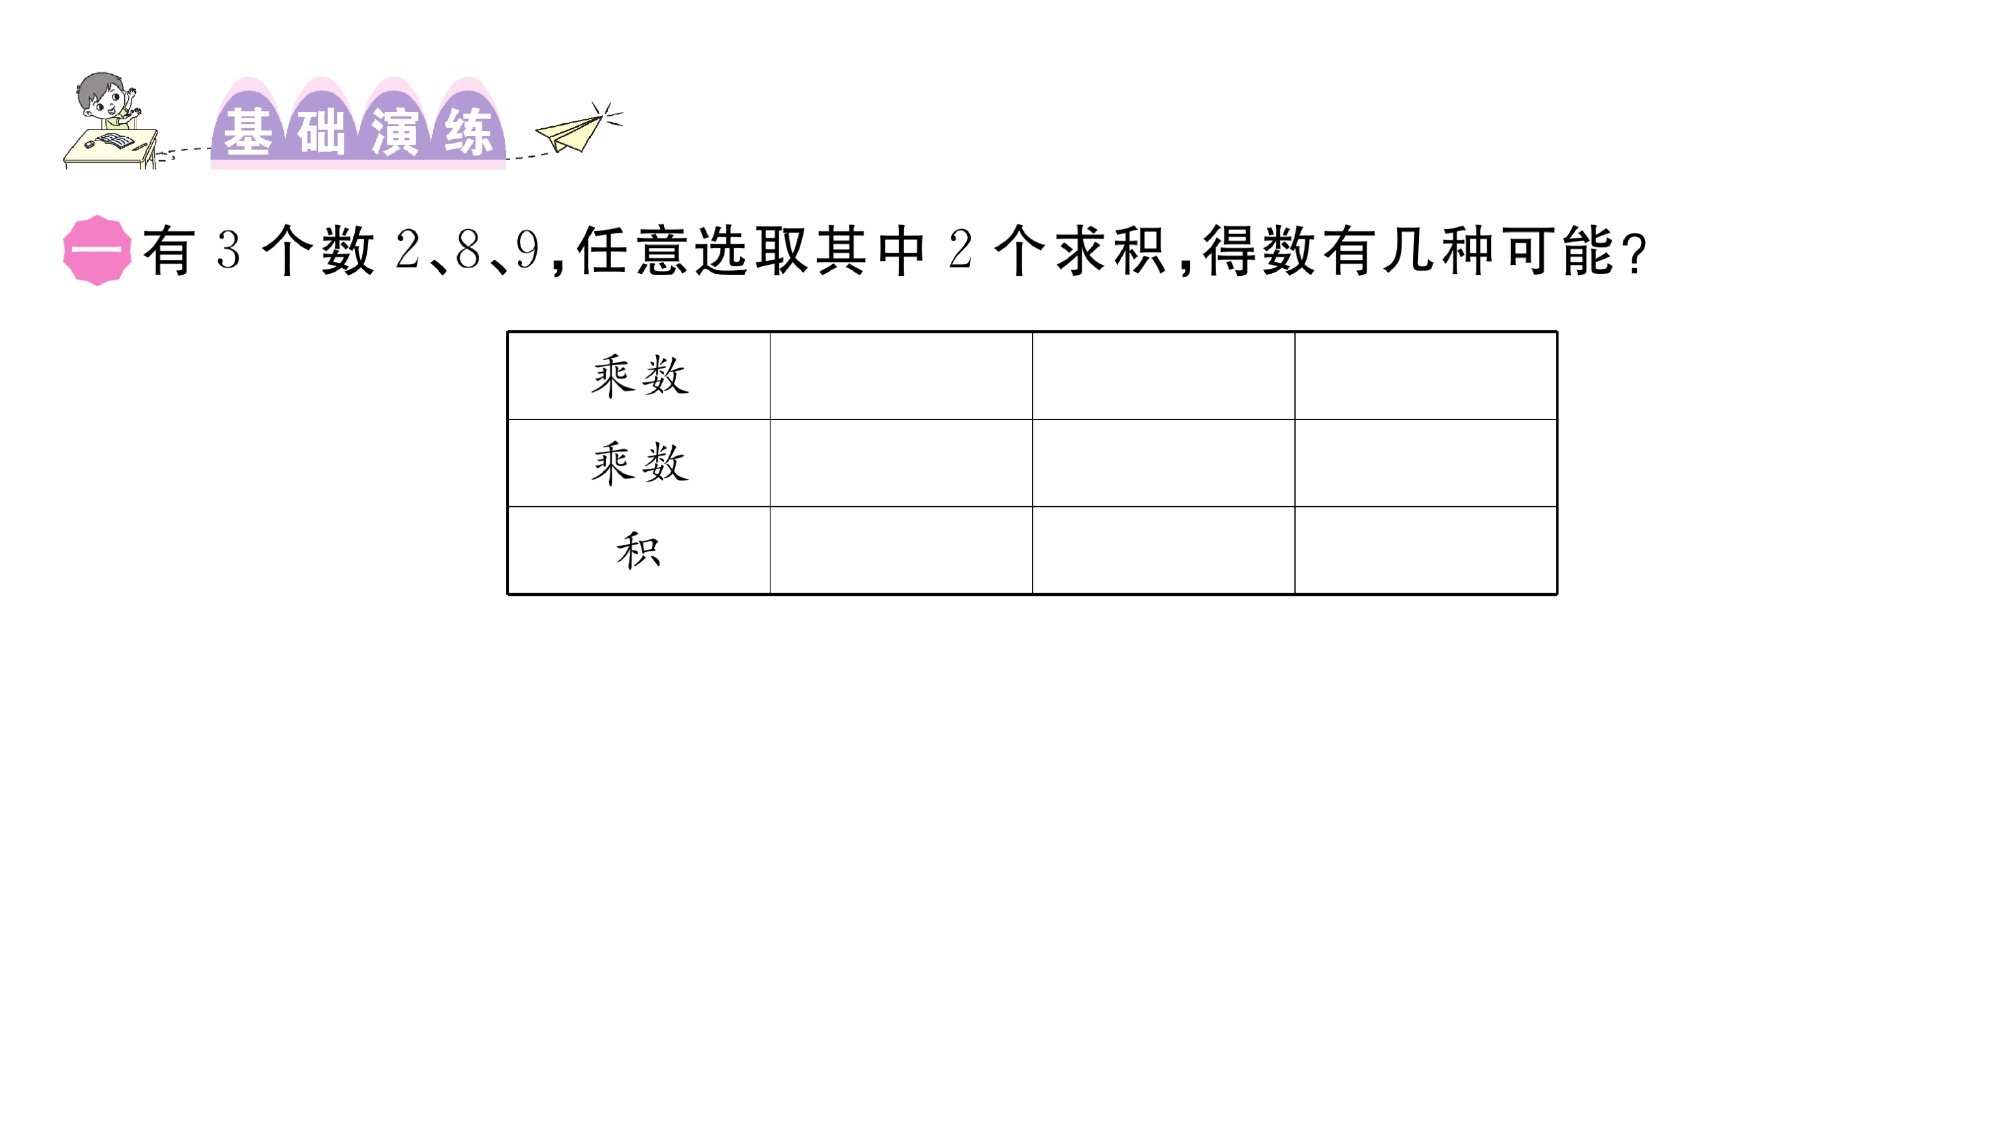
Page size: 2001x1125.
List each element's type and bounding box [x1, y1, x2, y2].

picture [58, 58, 1949, 631]
